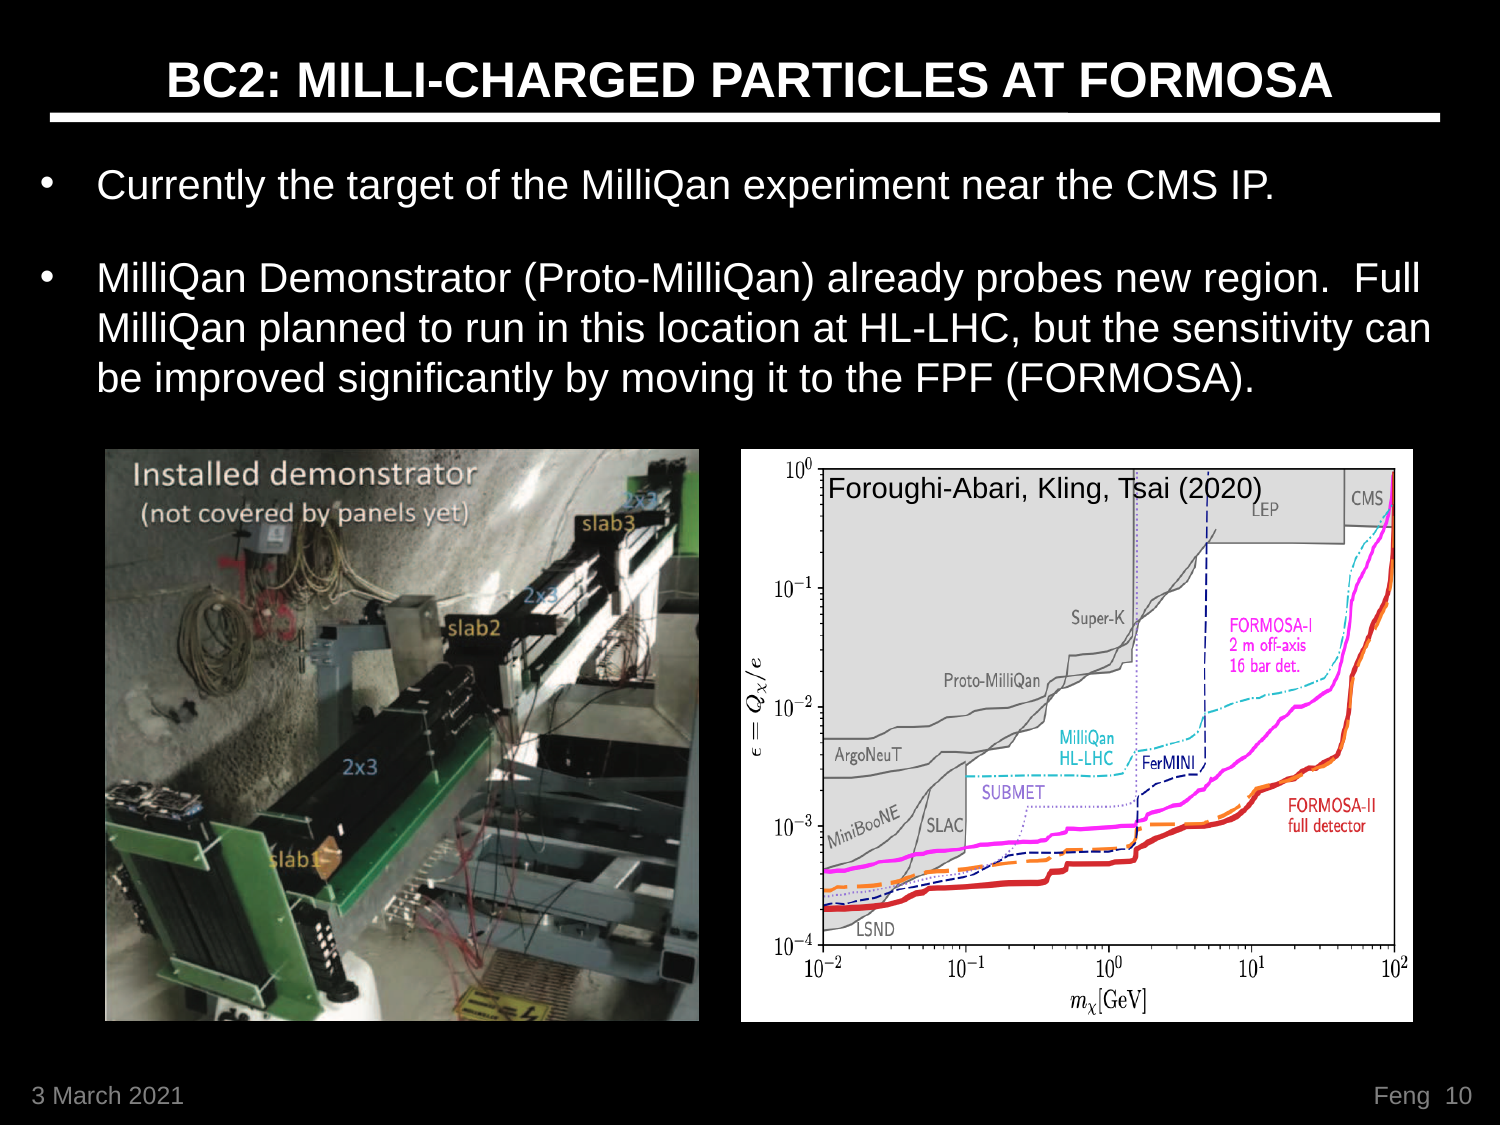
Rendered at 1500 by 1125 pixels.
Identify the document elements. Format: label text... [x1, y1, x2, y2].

picture [740, 449, 1413, 1022]
list Currently the target of the MilliQan experiment near the CMS IP. MilliQan Demonstrator (Proto-MilliQan) already probes new region. Full MilliQan planned to run in this location at HL-LHC, but the sensitivity can be improved significantly by moving it to the FPF (FORMOSA). [24, 149, 1500, 1075]
picture [104, 449, 699, 1022]
title BC2: MILLI-CHARGED PARTICLES AT FORMOSA [0, 17, 1500, 138]
